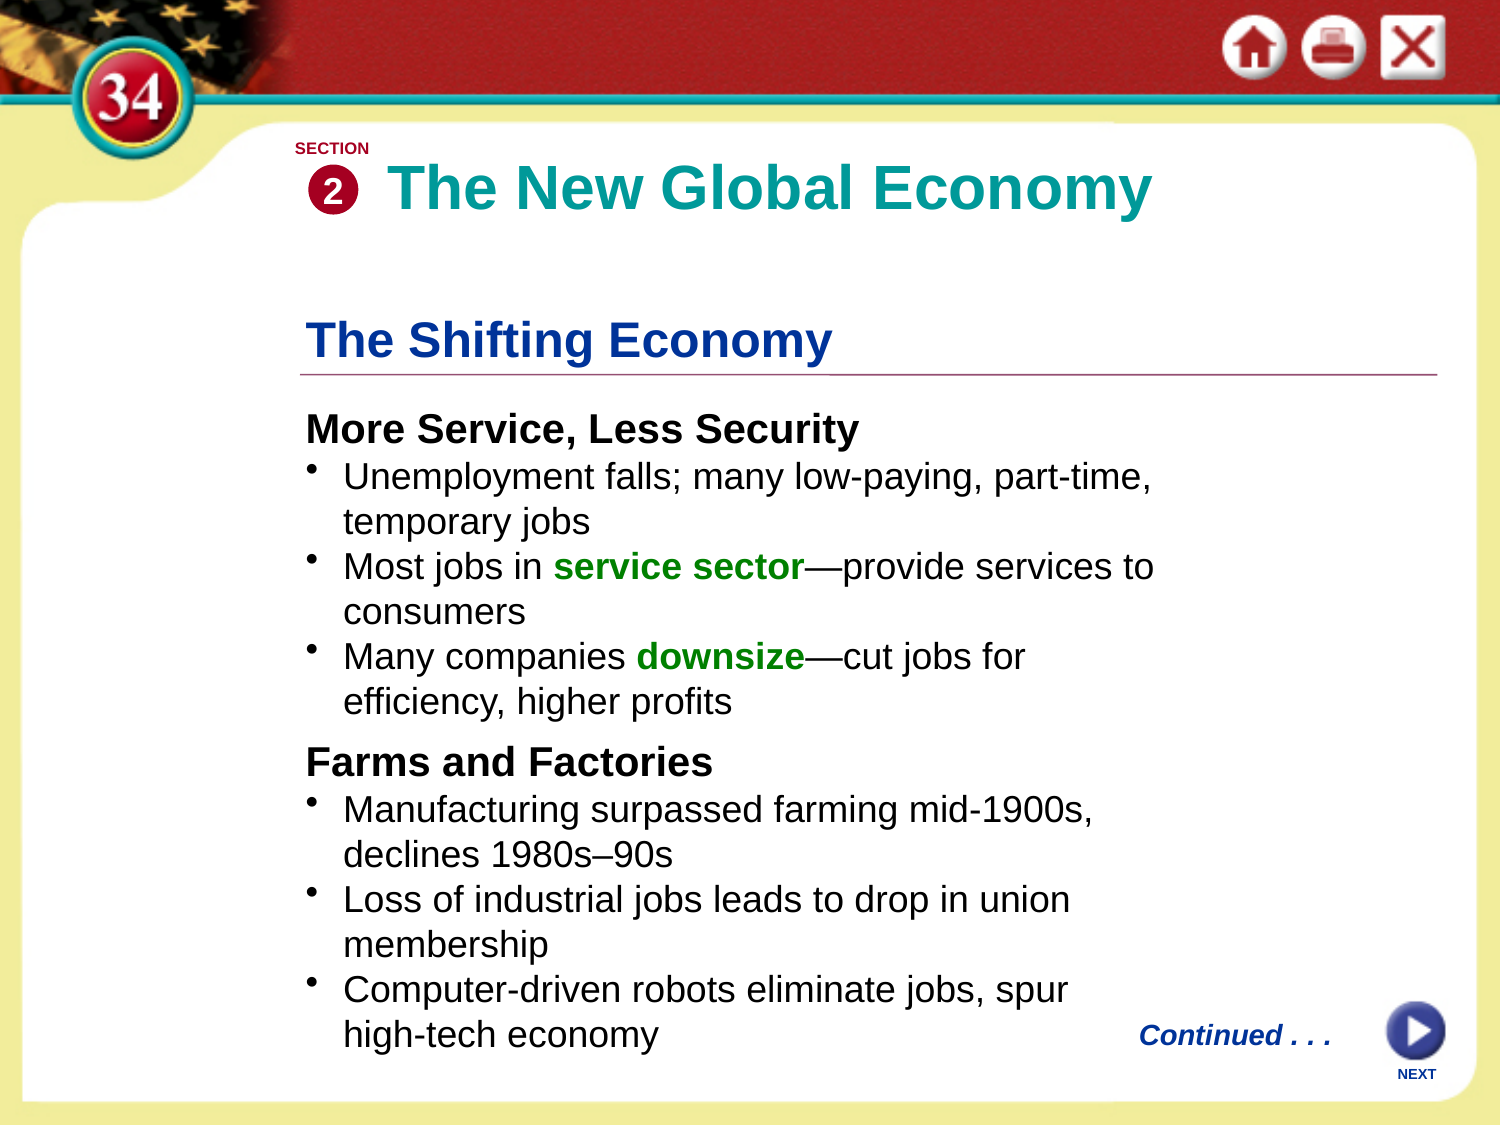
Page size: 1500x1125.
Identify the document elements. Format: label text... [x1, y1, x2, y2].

text_box Continued . . . [1123, 1009, 1347, 1059]
text_box More Service, Less Security Unemployment falls; many low-paying, part-time, temporary jobs Most jobs in service sector—provide services to consumers Many companies downsize—cut jobs for efficiency, higher profits [290, 394, 1188, 729]
text_box Farms and Factories Manufacturing surpassed farming mid-1900s, declines 1980s–90s Loss of industrial jobs leads to drop in union membership Computer-driven robots eliminate jobs, spur high-tech economy [290, 727, 1163, 1062]
text_box NEXT [1382, 1057, 1452, 1090]
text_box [280, 130, 389, 215]
picture [0, 0, 1500, 1125]
text_box The New Global Economy [372, 139, 1170, 229]
text_box The Shifting Economy [290, 299, 849, 375]
